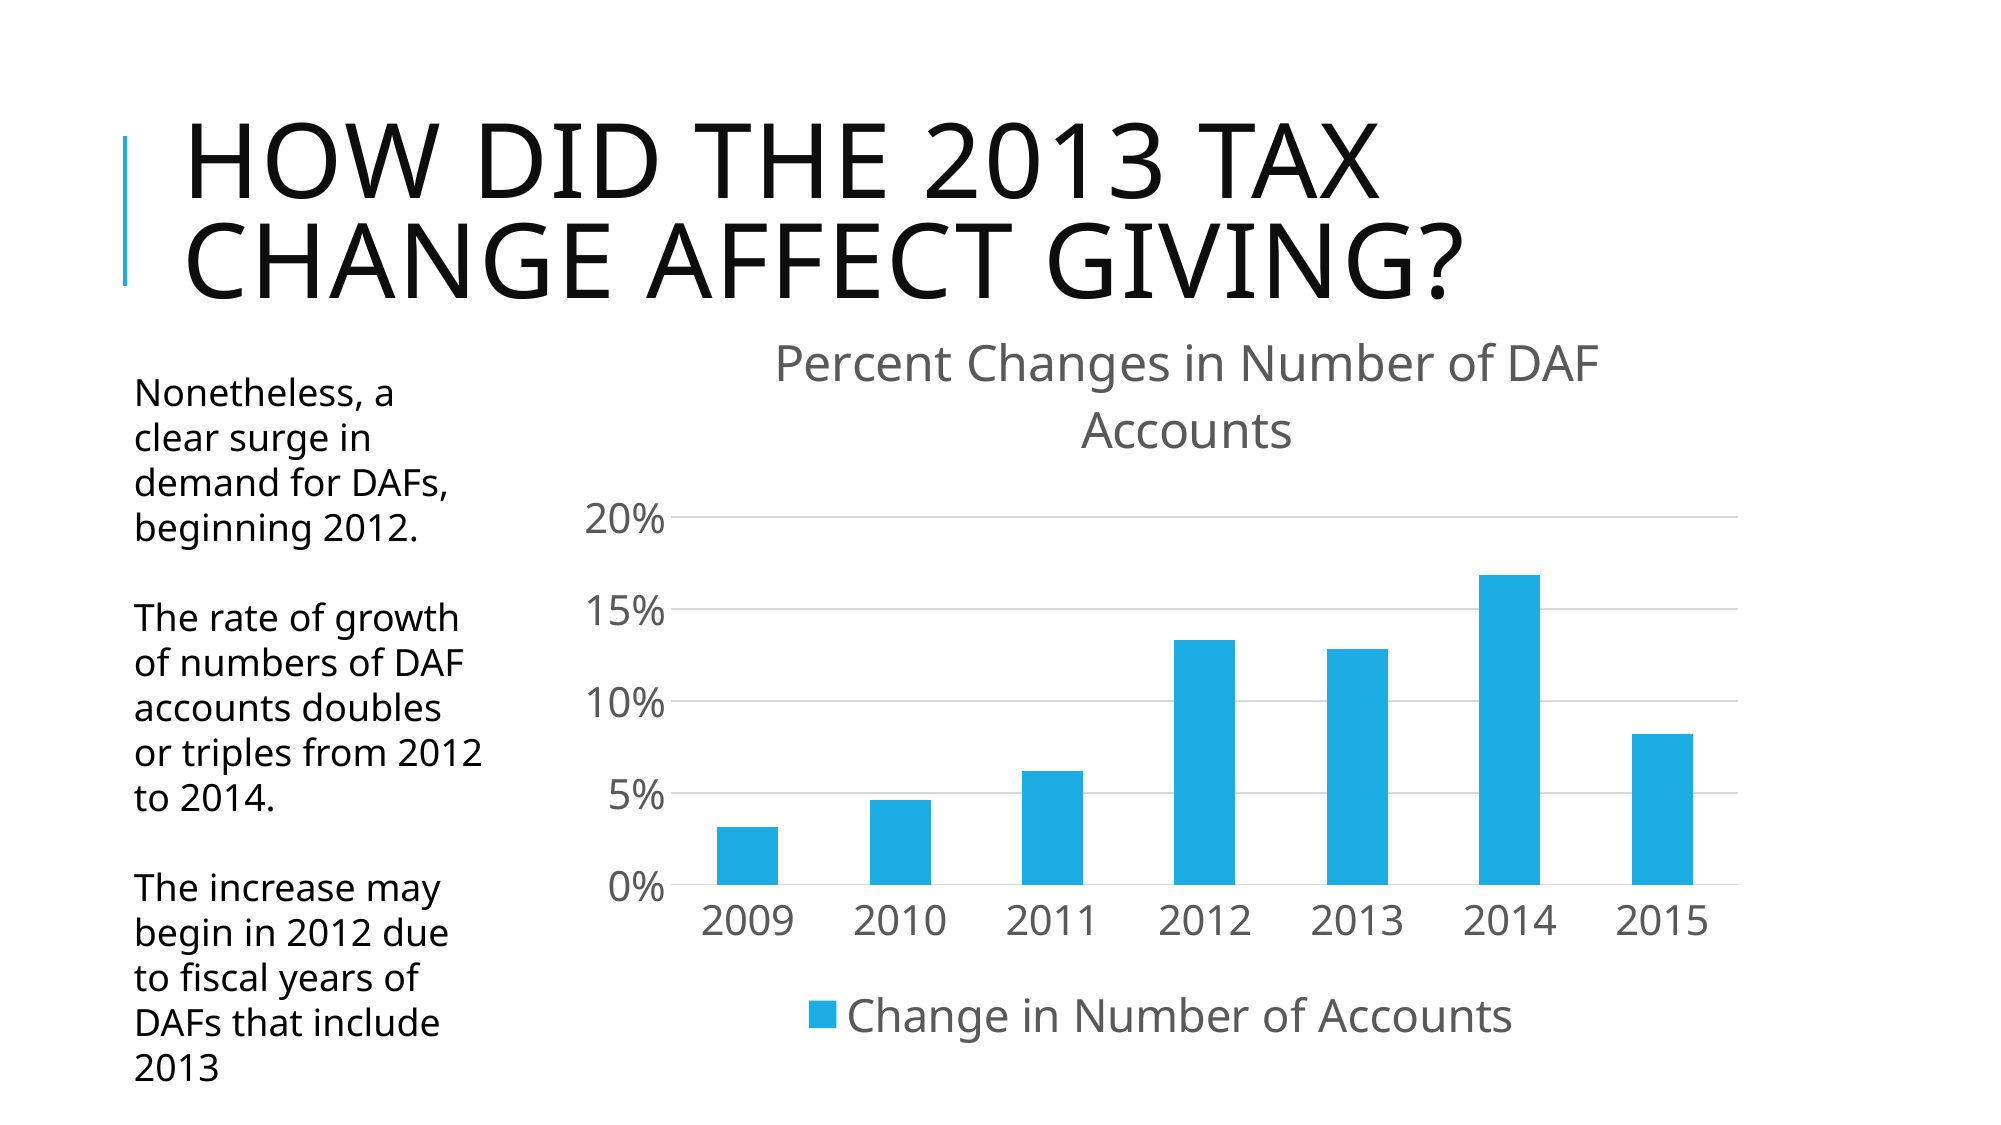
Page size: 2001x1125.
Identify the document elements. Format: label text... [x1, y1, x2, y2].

title How did the 2013 Tax change affect giving? [168, 96, 1763, 342]
text_box Nonetheless, a clear surge in demand for DAFs, beginning 2012. The rate of growth of numbers of DAF accounts doubles or triples from 2012 to 2014. The increase may begin in 2012 due to fiscal years of DAFs that include 2013 [119, 362, 501, 1097]
chart [559, 284, 1763, 1055]
